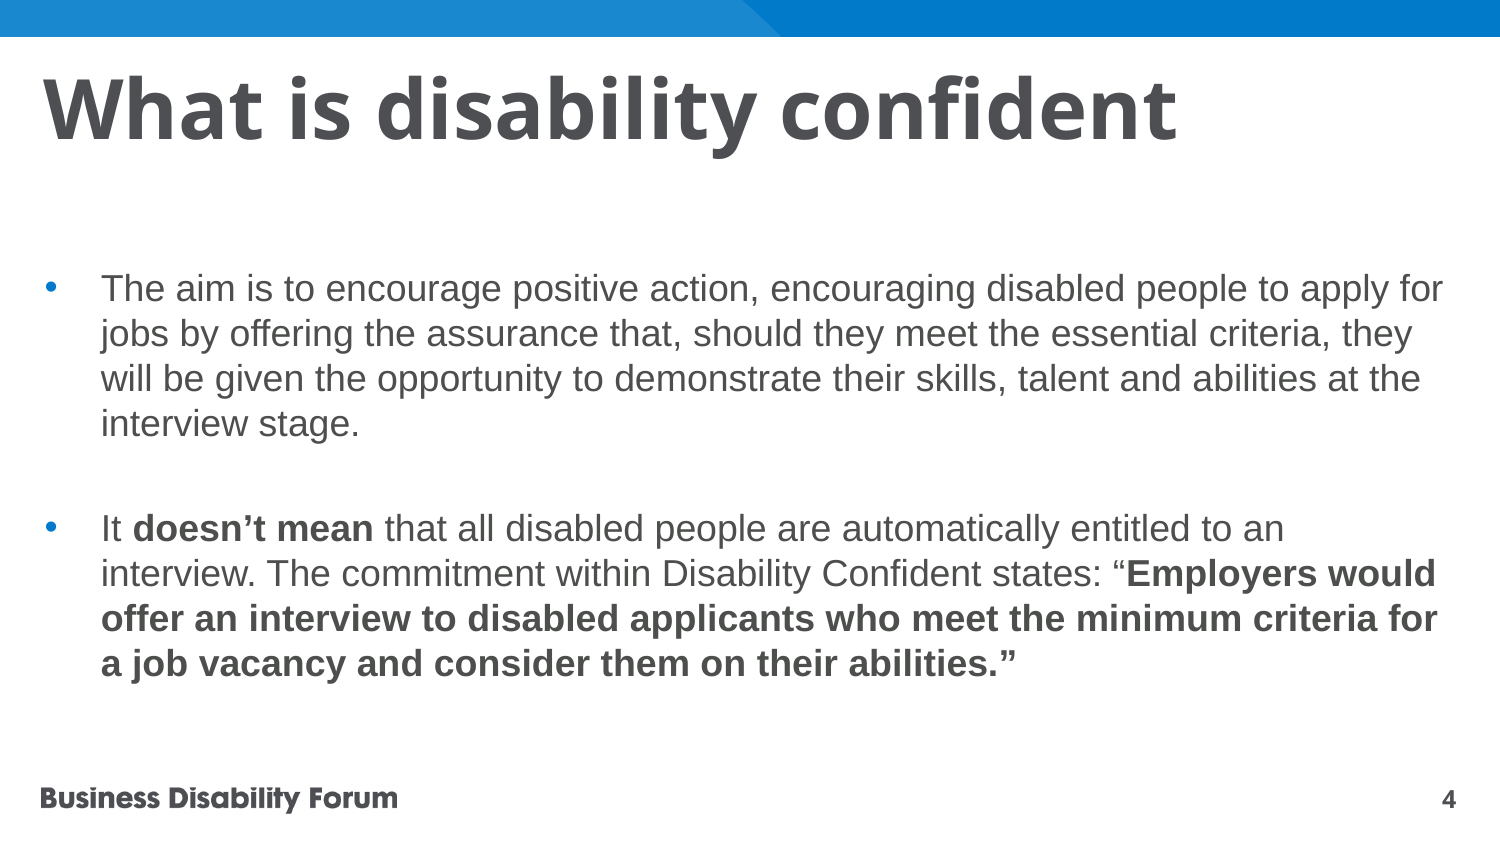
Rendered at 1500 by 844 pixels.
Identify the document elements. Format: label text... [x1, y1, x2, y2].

picture [41, 787, 397, 814]
title What is disability confident [43, 67, 1457, 168]
list The aim is to encourage positive action, encouraging disabled people to apply for jobs by offering the assurance that, should they meet the essential criteria, they will be given the opportunity to demonstrate their skills, talent and abilities at the interview stage. It doesn’t mean that all disabled people are automatically entitled to an interview. The commitment within Disability Confident states: “Employers would offer an interview to disabled applicants who meet the minimum criteria for a job vacancy and consider them on their abilities.” [44, 256, 1451, 741]
